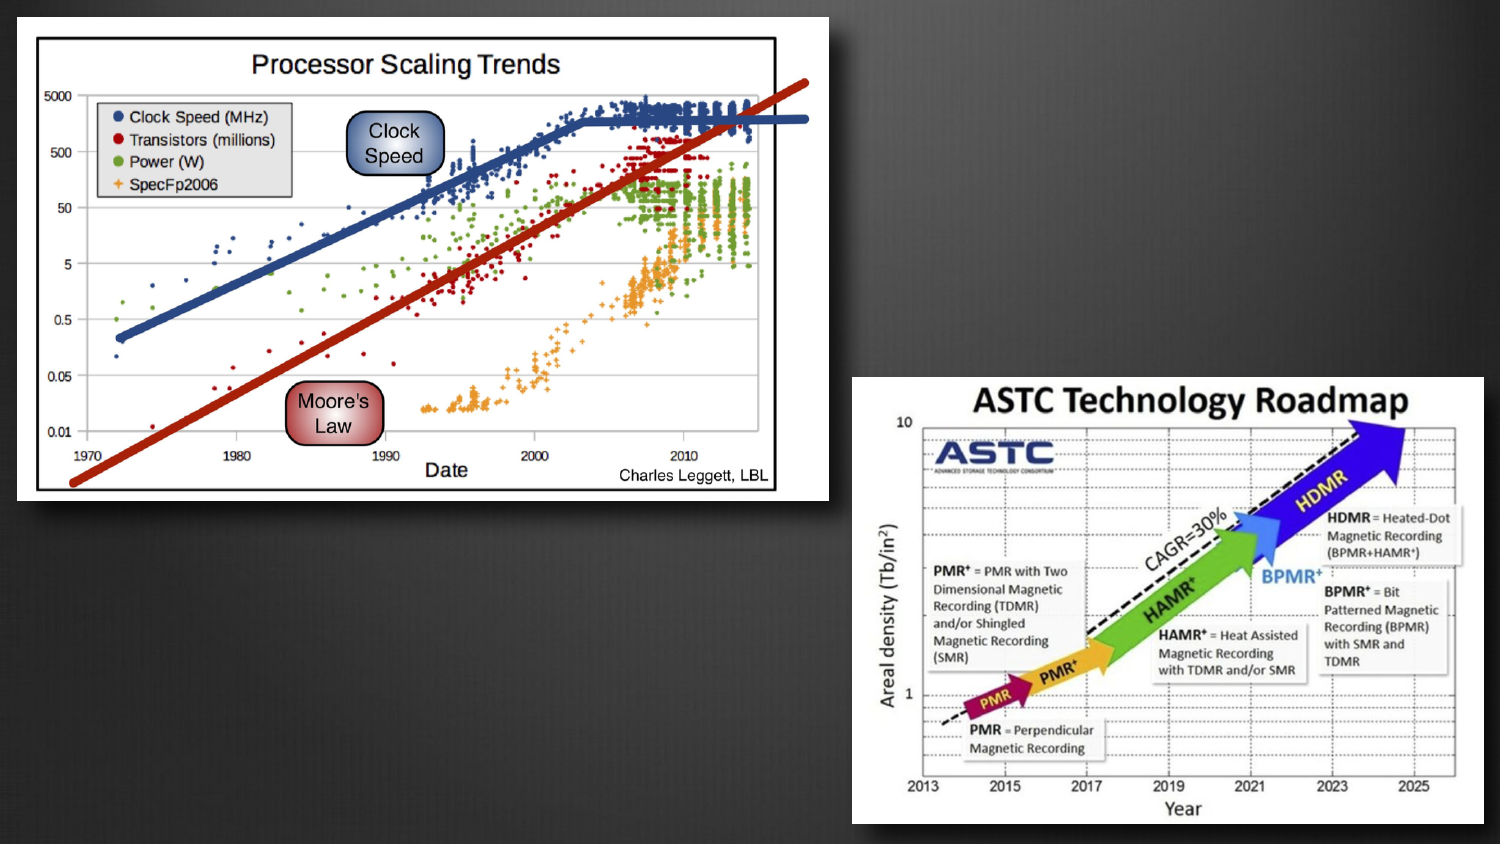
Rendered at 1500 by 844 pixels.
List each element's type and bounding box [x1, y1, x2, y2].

picture [852, 377, 1484, 824]
picture [17, 17, 829, 501]
